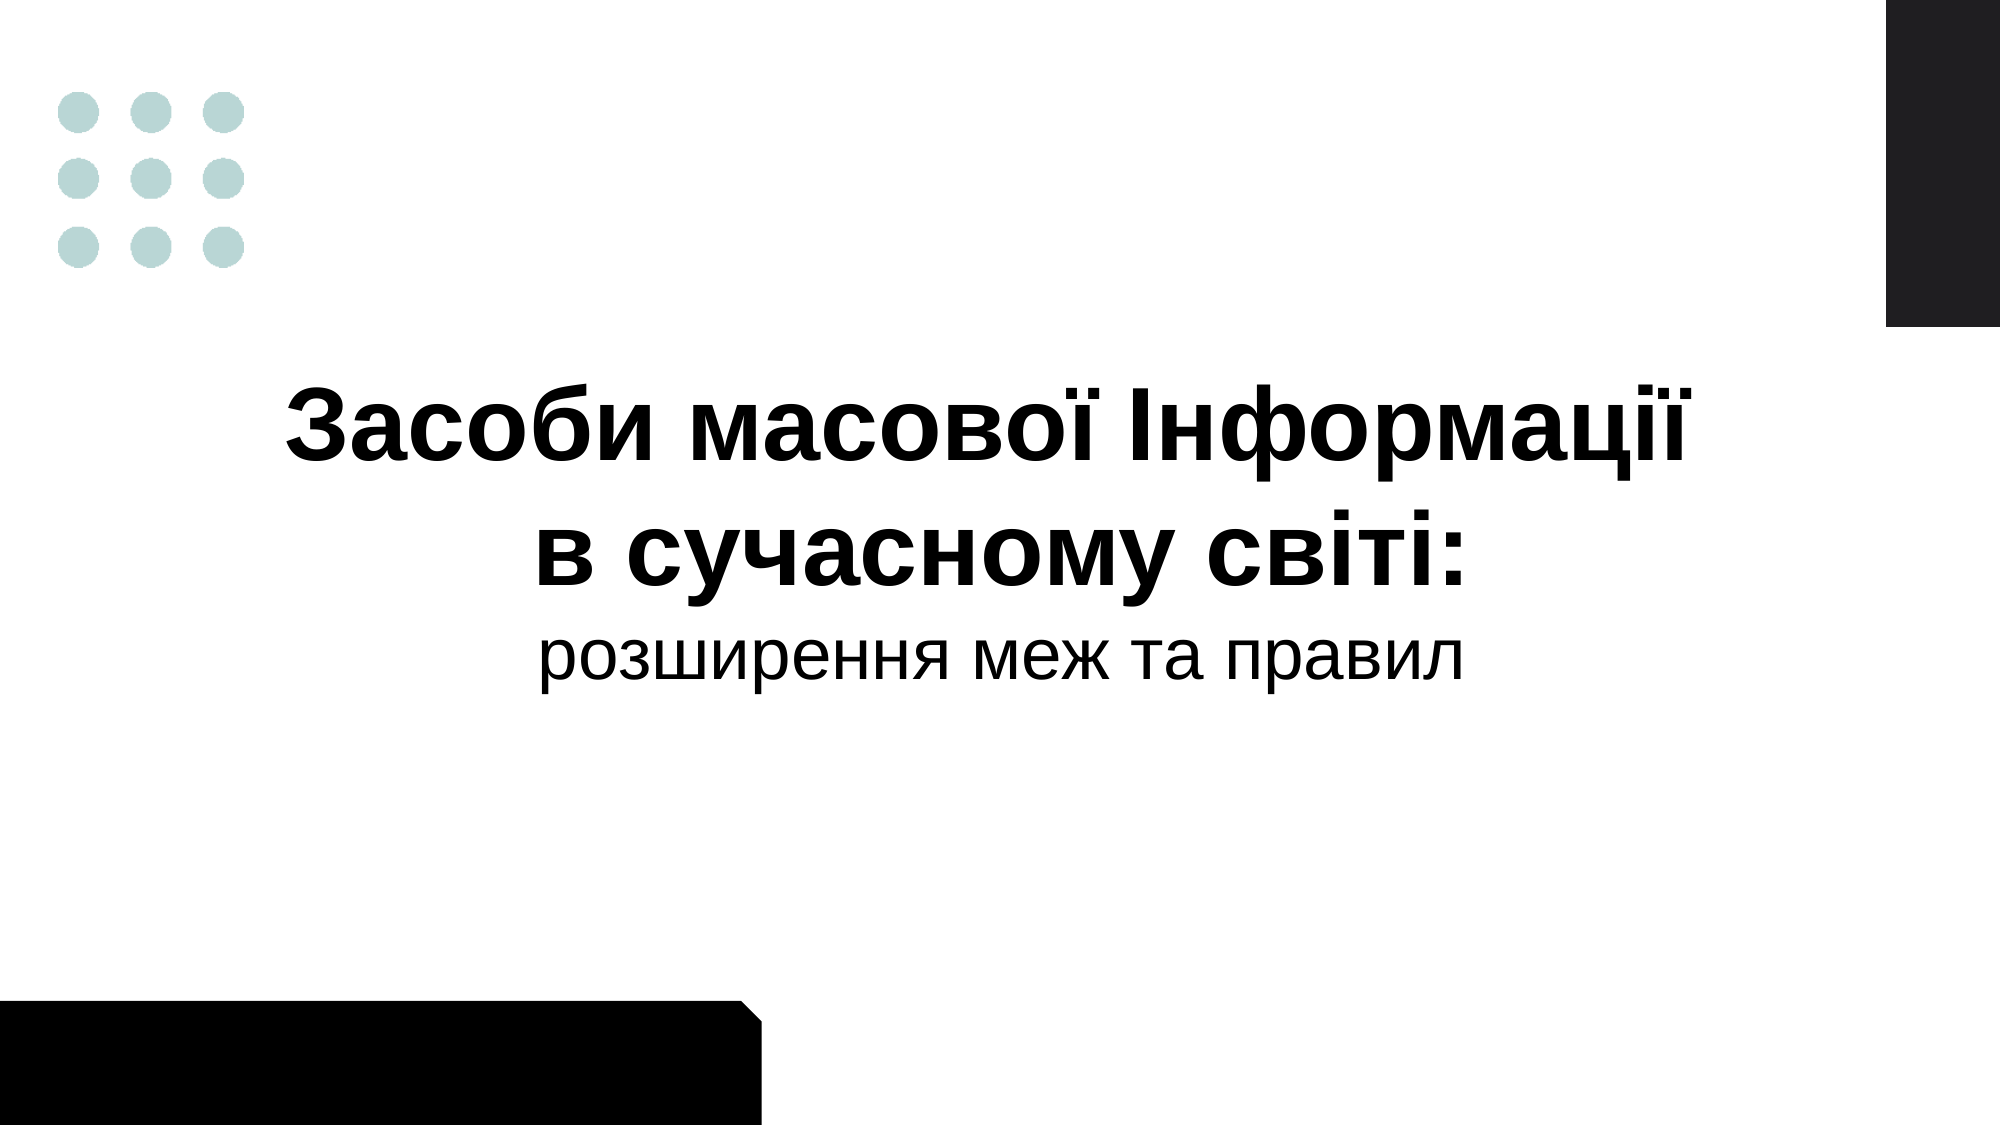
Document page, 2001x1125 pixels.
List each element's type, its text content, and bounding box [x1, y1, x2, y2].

picture [1886, 0, 2000, 327]
text_box Засоби масової Інформації в сучасному світі: розширення меж та правил [175, 349, 1829, 702]
picture [58, 92, 244, 268]
